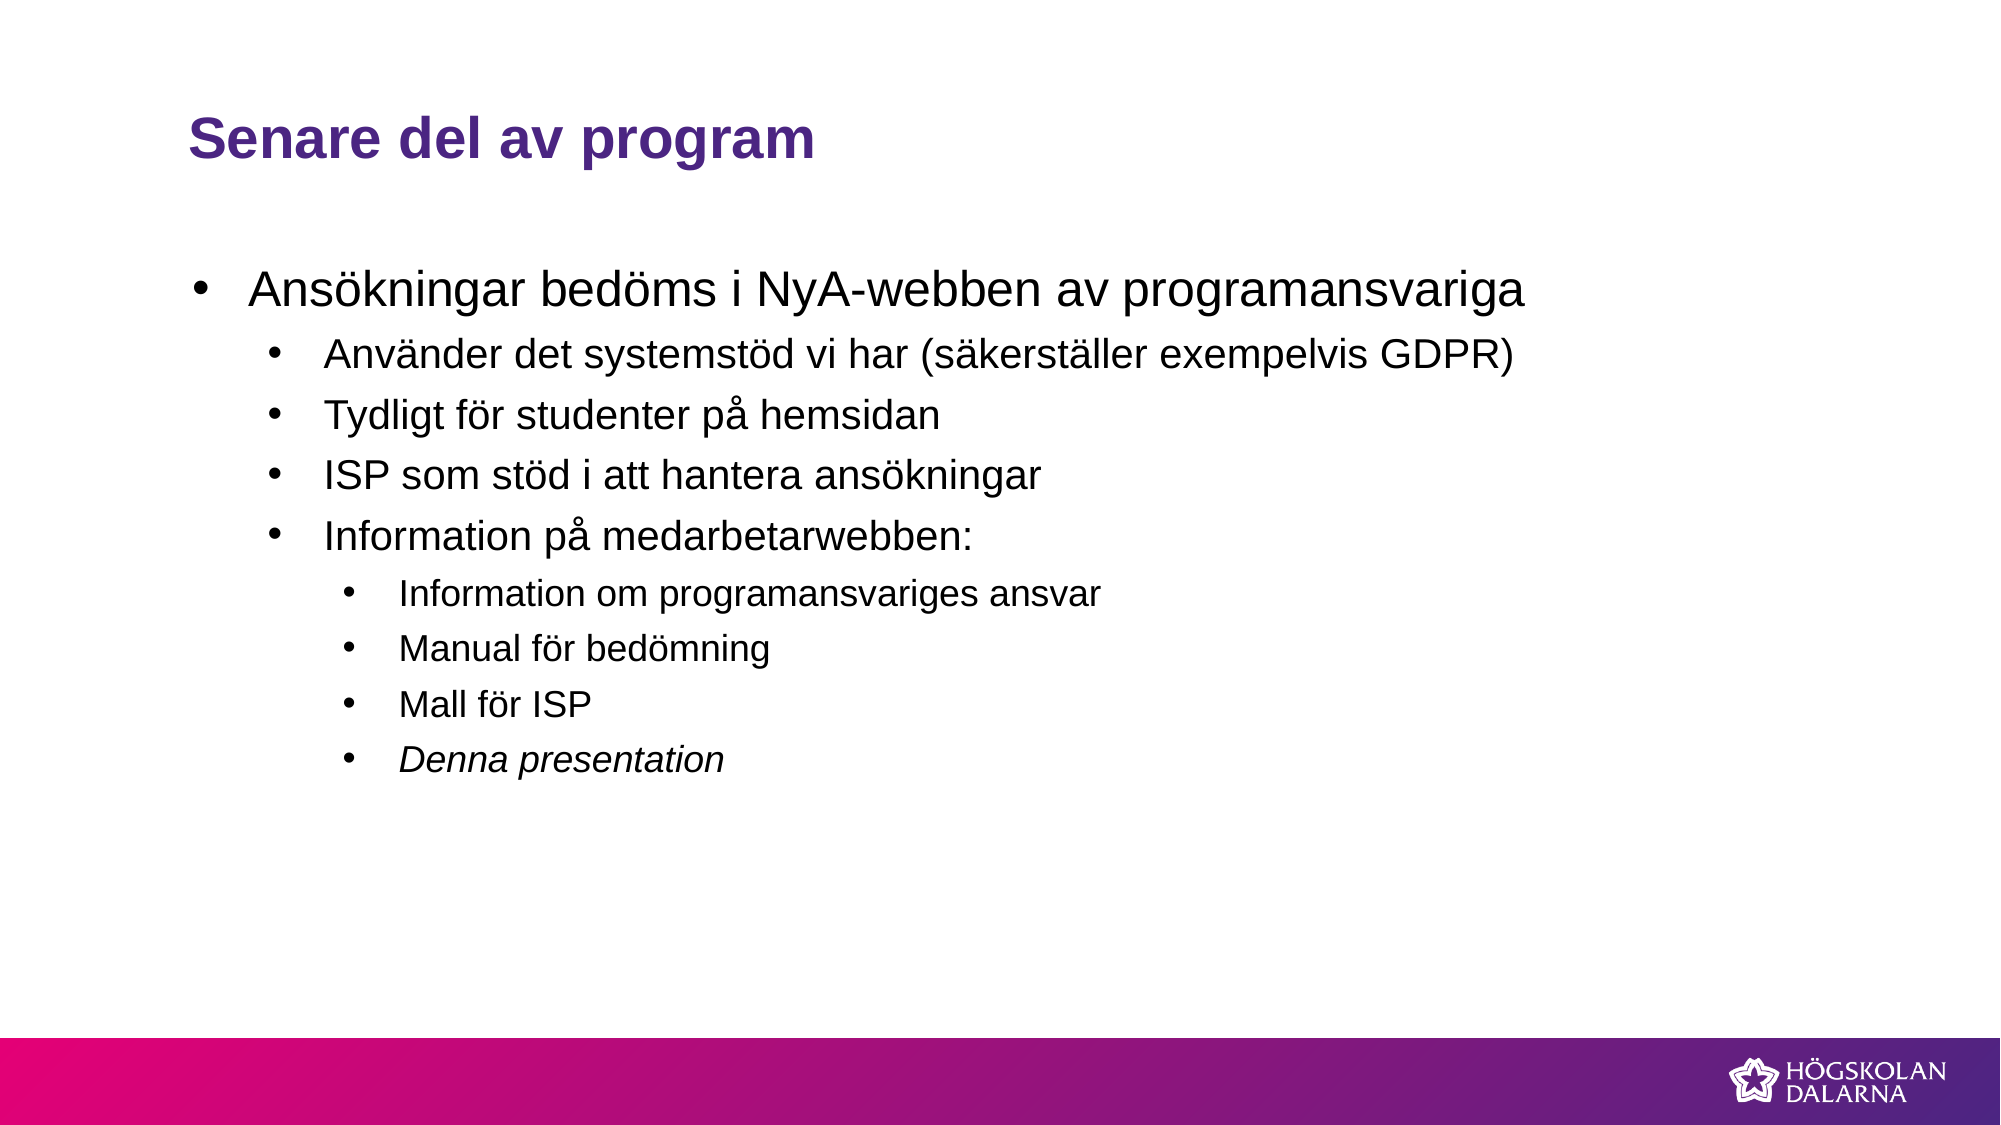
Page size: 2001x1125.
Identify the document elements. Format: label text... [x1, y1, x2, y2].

picture [1711, 1040, 1963, 1120]
title Senare del av program [173, 88, 1651, 179]
list Ansökningar bedöms i NyA-webben av programansvariga Använder det systemstöd vi har (säkerställer exempelvis GDPR) Tydligt för studenter på hemsidan ISP som stöd i att hantera ansökningar Information på medarbetarwebben: Information om programansvariges ansvar Manual för bedömning Mall för ISP Denna presentation [177, 249, 1656, 947]
